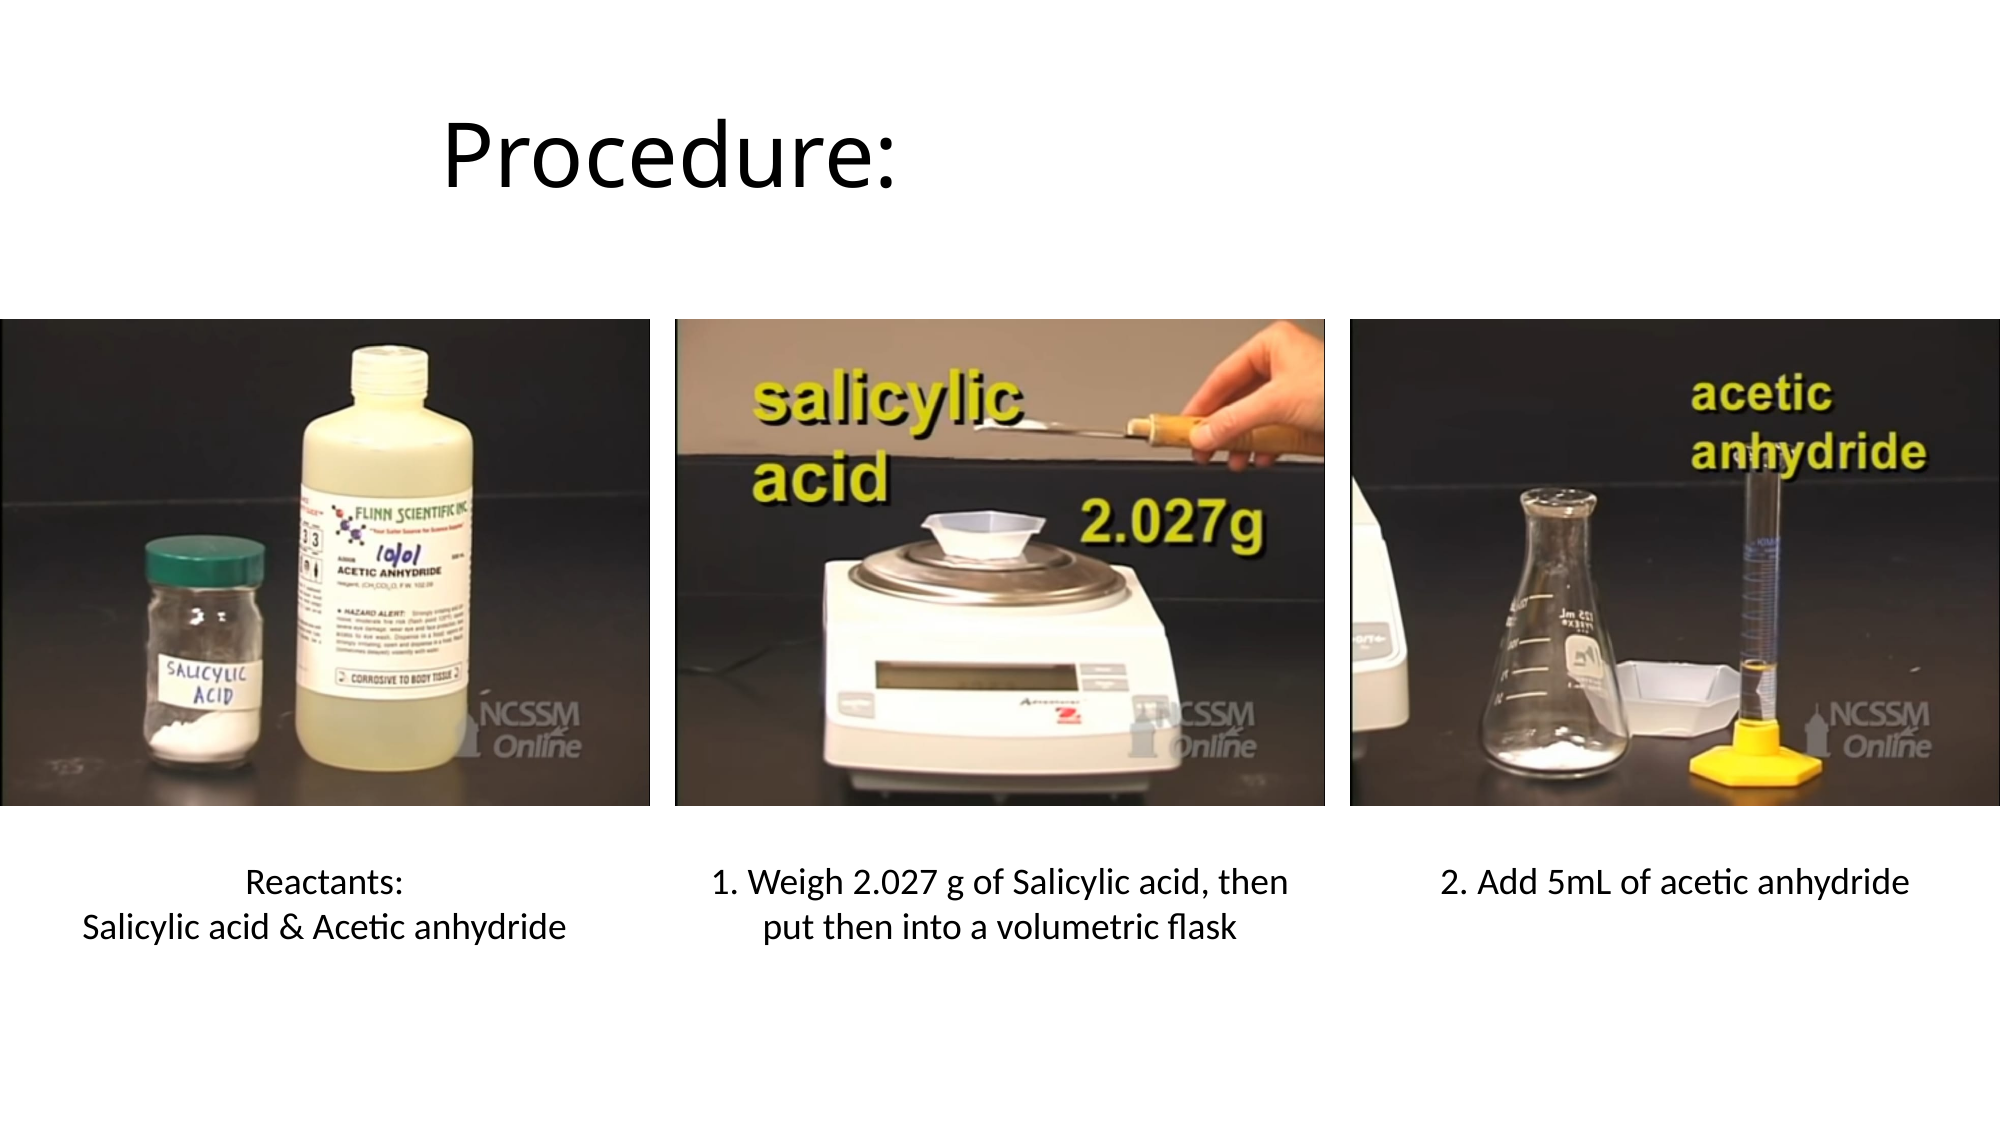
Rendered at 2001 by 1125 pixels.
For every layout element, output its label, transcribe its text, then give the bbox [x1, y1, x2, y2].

picture [675, 319, 1325, 806]
picture [1350, 319, 2000, 806]
text_box 1. Weigh 2.027 g of Salicylic acid, then put then into a volumetric flask [675, 849, 1325, 955]
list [0, 319, 650, 806]
text_box Reactants: Salicylic acid & Acetic anhydride [0, 849, 650, 955]
title Procedure: [425, 102, 1888, 215]
text_box 2. Add 5mL of acetic anhydride [1350, 849, 2000, 910]
